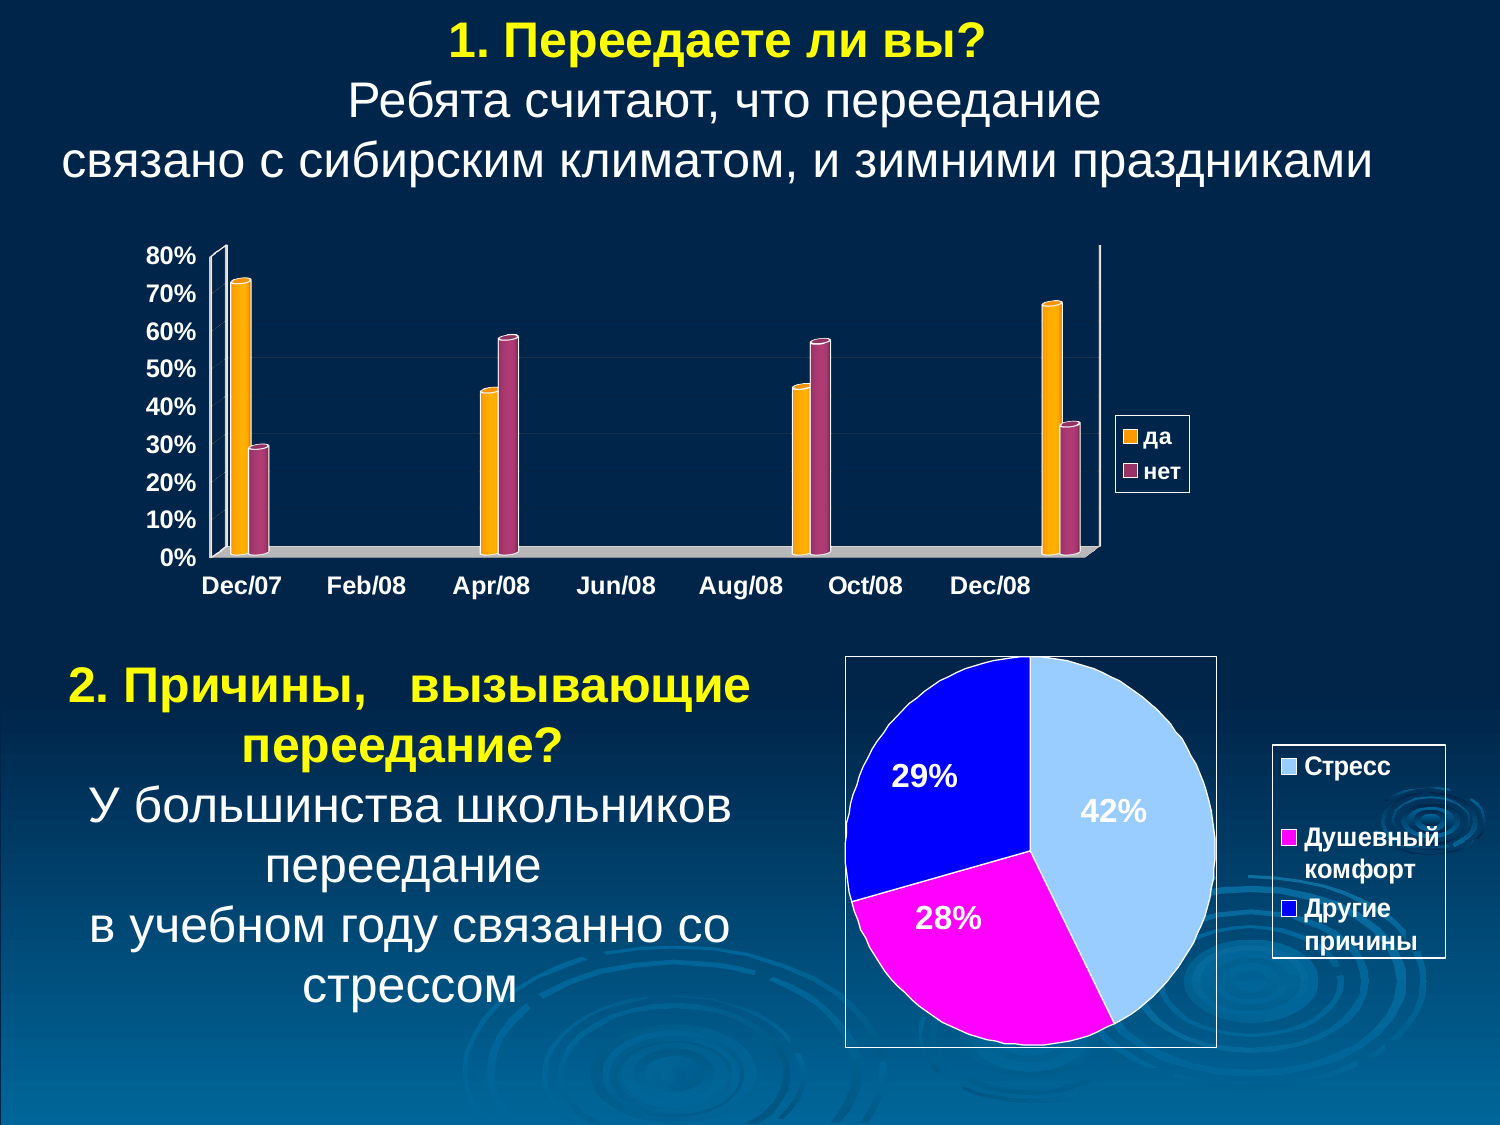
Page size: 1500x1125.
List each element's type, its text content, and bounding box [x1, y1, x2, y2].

chart [135, 207, 1200, 708]
text_box 1. Переедаете ли вы? Ребята считают, что переедание связано с сибирским климатом, и зимними праздниками [41, 0, 1409, 195]
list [785, 609, 1459, 1095]
text_box 2. Причины, вызывающие переедание? У большинства школьников переедание в учебном году связанно со стрессом [23, 645, 780, 1020]
